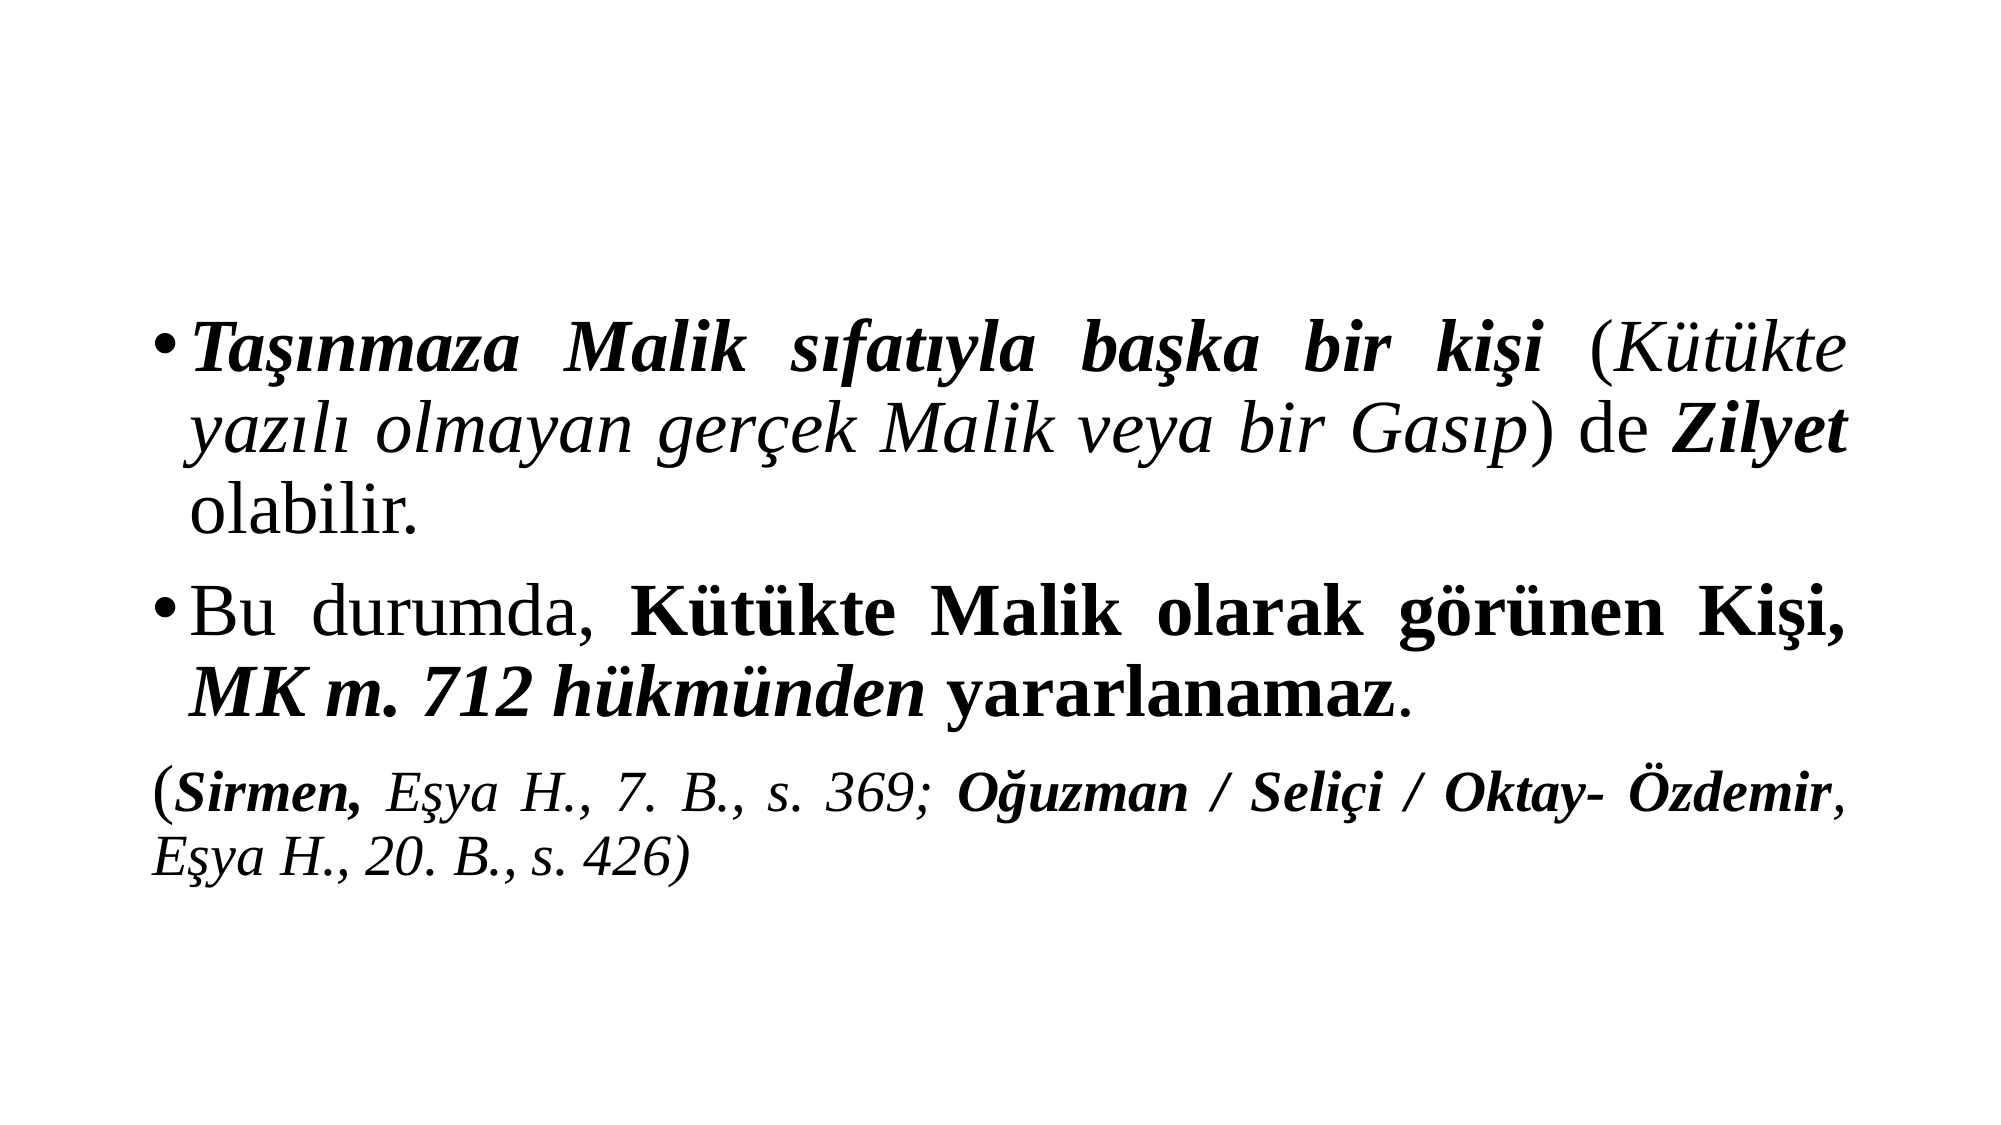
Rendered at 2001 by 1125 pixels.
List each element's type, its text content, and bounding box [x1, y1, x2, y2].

list Taşınmaza Malik sıfatıyla başka bir kişi (Kütükte yazılı olmayan gerçek Malik veya bir Gasıp) de Zilyet olabilir. Bu durumda, Kütükte Malik olarak görünen Kişi, MK m. 712 hükmünden yararlanamaz. (Sirmen, Eşya H., 7. B., s. 369; Oğuzman / Seliçi / Oktay- Özdemir, Eşya H., 20. B., s. 426) [137, 299, 1863, 1014]
